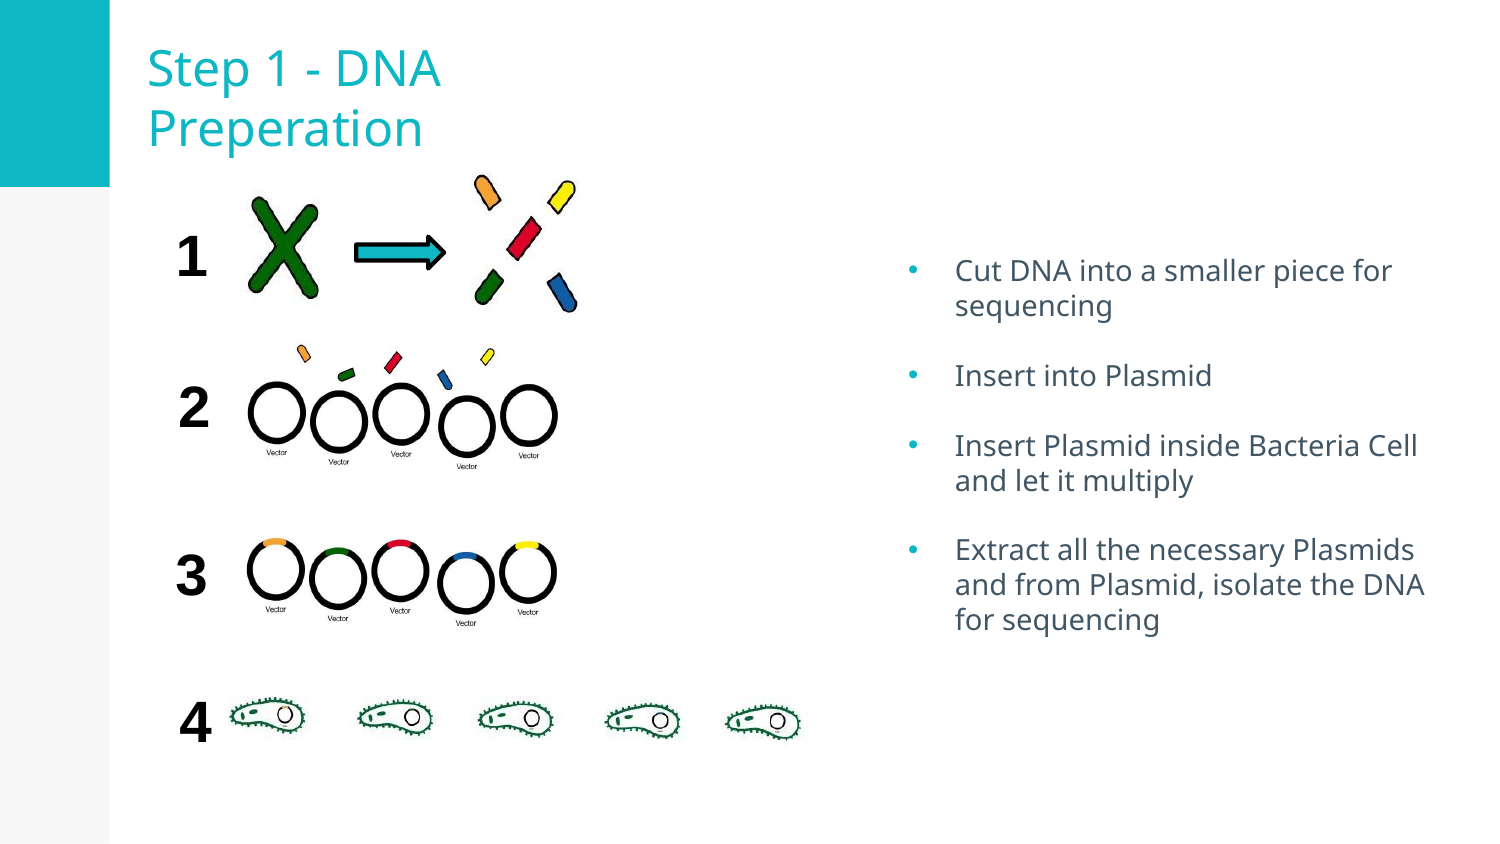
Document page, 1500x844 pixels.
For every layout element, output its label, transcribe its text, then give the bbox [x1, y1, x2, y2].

title Step 1 - DNA Preperation [132, 84, 661, 172]
list Cut DNA into a smaller piece for sequencing Insert into Plasmid Insert Plasmid inside Bacteria Cell and let it multiply Extract all the necessary Plasmids and from Plasmid, isolate the DNA for sequencing [893, 237, 1457, 607]
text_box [173, 172, 841, 763]
